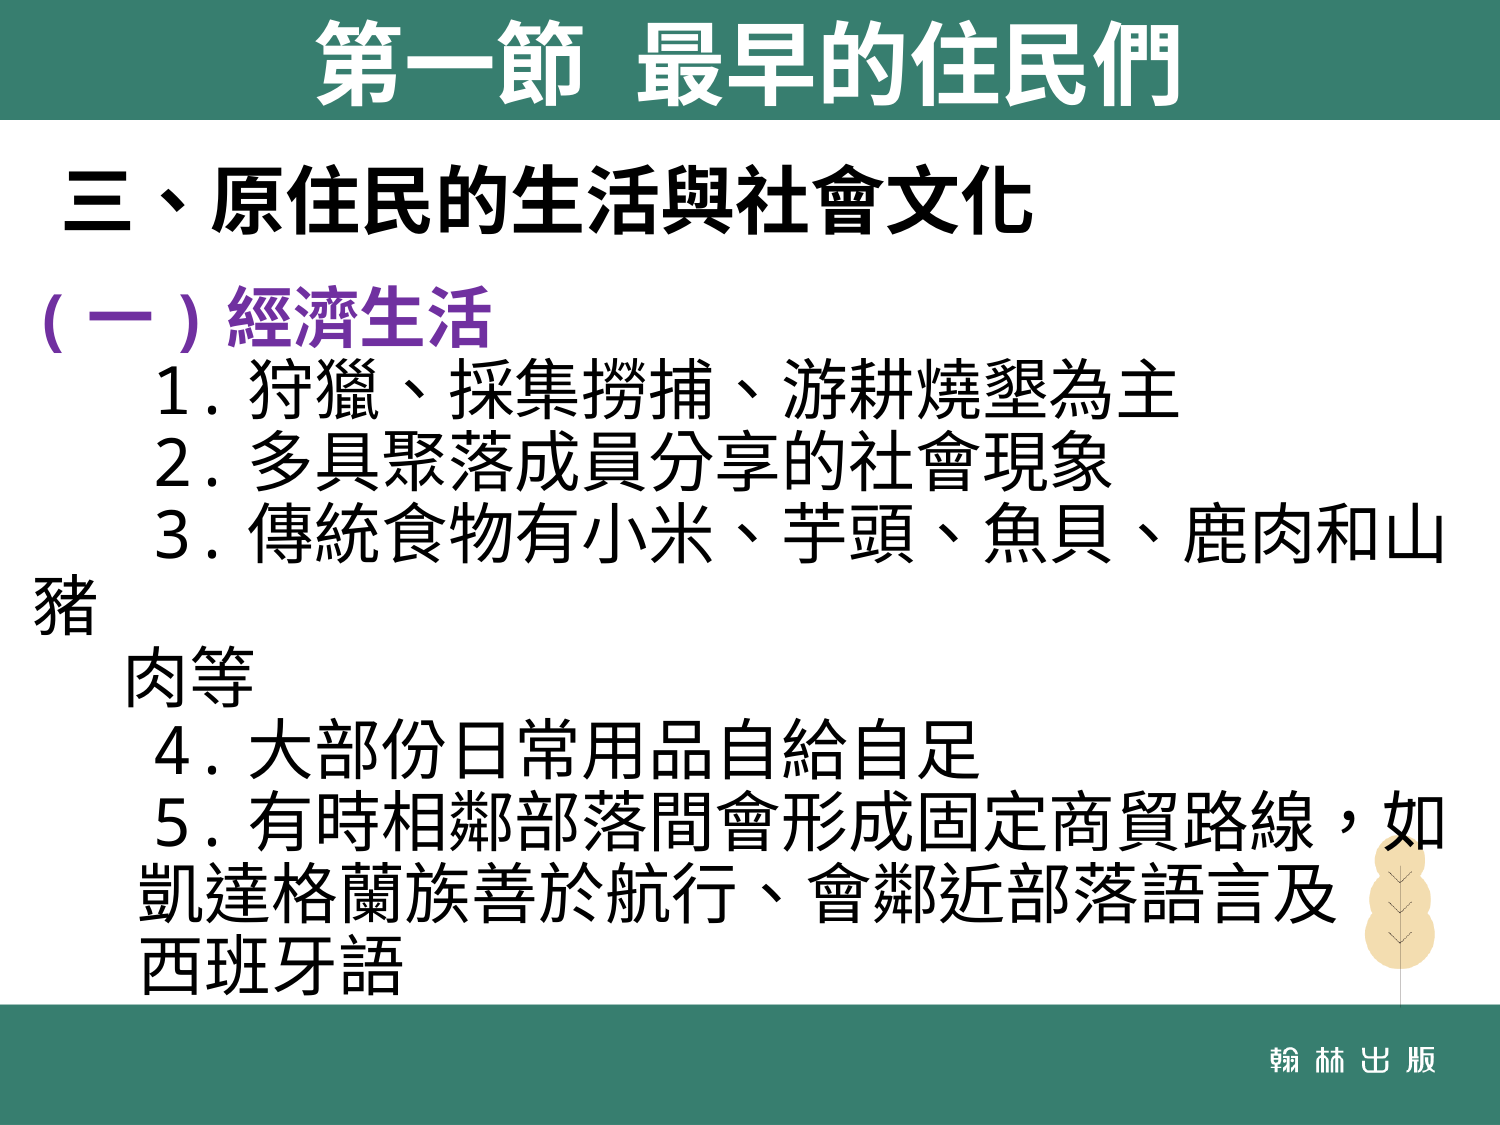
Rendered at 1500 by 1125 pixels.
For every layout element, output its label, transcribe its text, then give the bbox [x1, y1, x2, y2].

text_box (一)經濟生活 1.狩獵、採集撈捕、游耕燒墾為主 2.多具聚落成員分享的社會現象 3.傳統食物有小米、芋頭、魚貝、鹿肉和山豬 肉等 4.大部份日常用品自給自足 5.有時相鄰部落間會形成固定商貿路線，如 凱達格蘭族善於航行、會鄰近部落語言及 西班牙語 [17, 277, 1484, 975]
picture [0, 0, 1500, 1125]
text_box 三、原住民的生活與社會文化 [46, 146, 1051, 252]
title 第一節 最早的住民們 [73, 0, 1424, 157]
